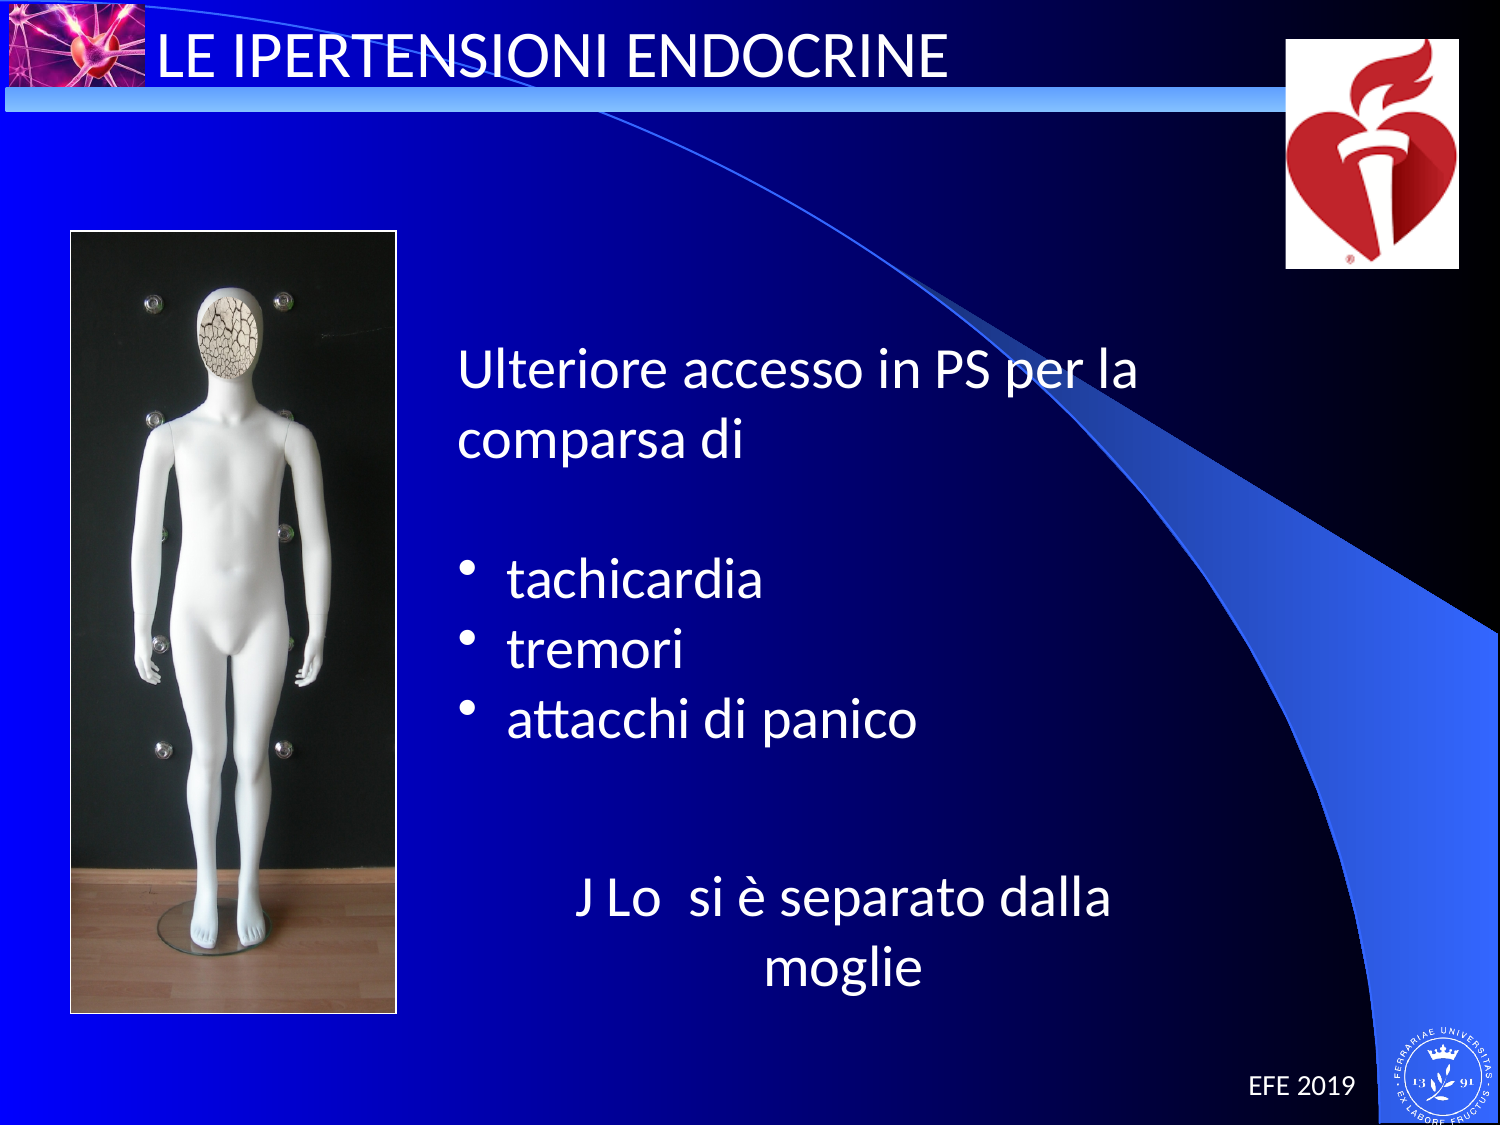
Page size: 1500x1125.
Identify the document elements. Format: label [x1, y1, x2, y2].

text_box [5, 0, 1500, 1125]
